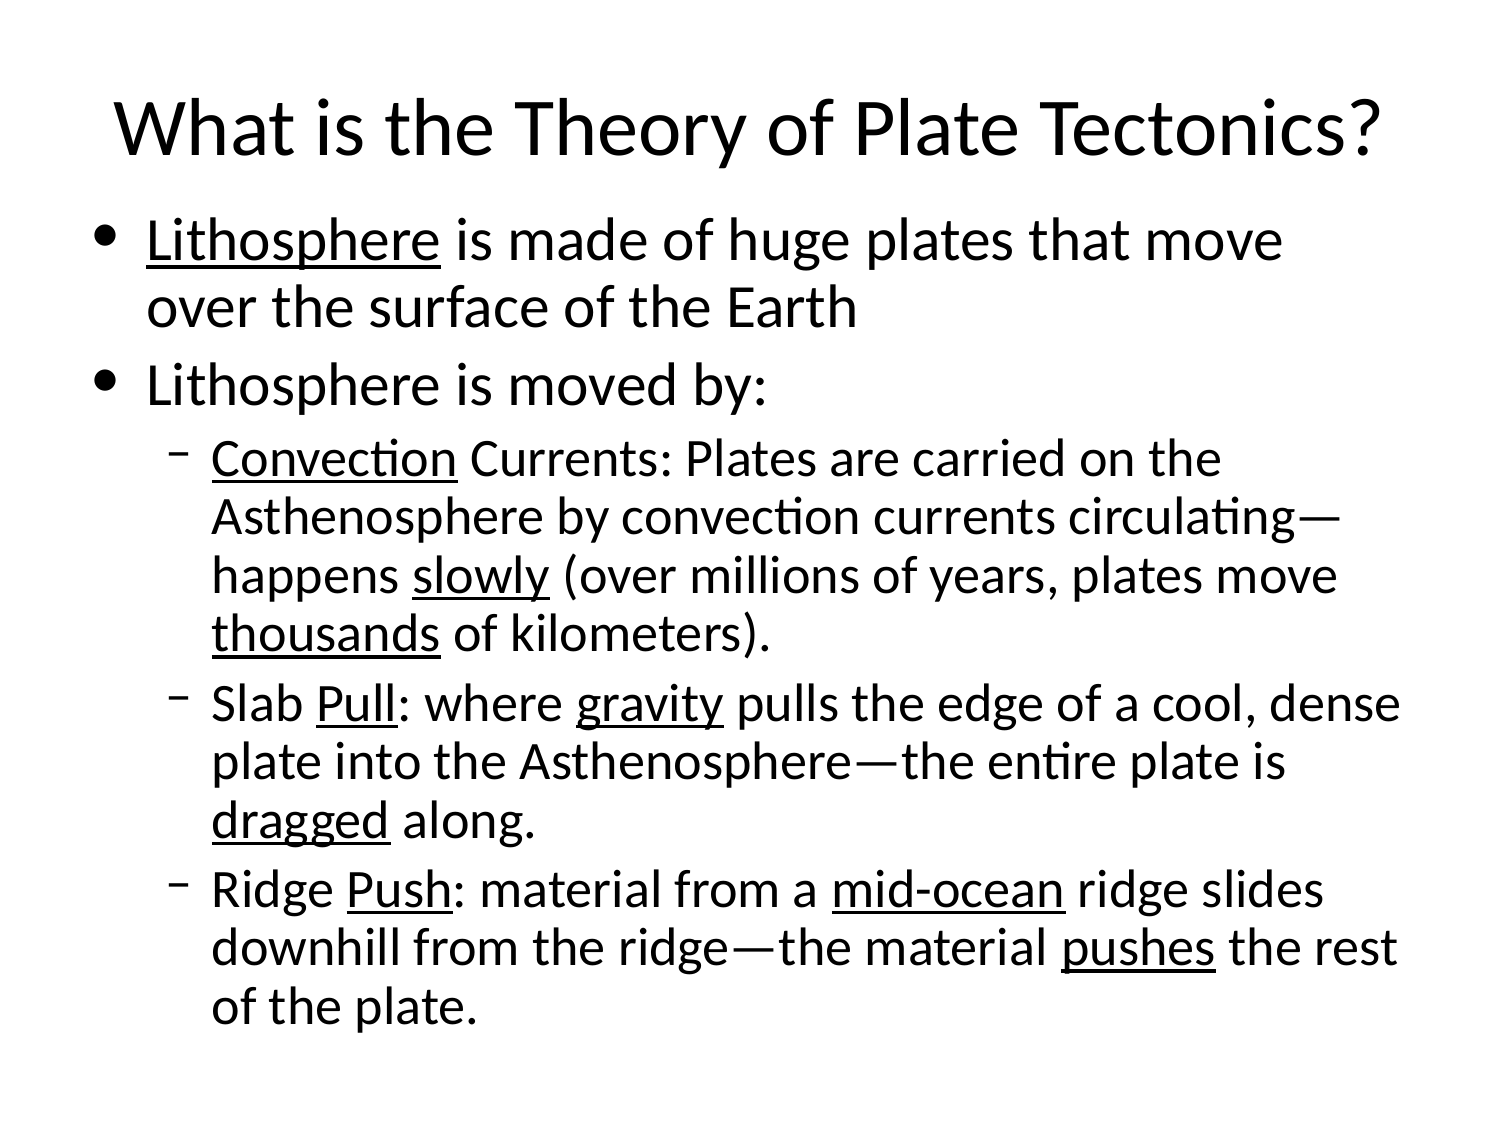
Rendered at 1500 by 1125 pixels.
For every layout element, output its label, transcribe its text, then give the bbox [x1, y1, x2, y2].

list Lithosphere is made of huge plates that move over the surface of the Earth Lithosphere is moved by: Convection Currents: Plates are carried on the Asthenosphere by convection currents circulating—happens slowly (over millions of years, plates move thousands of kilometers). Slab Pull: where gravity pulls the edge of a cool, dense plate into the Asthenosphere—the entire plate is dragged along. Ridge Push: material from a mid-ocean ridge slides downhill from the ridge—the material pushes the rest of the plate. [75, 200, 1425, 1088]
title What is the Theory of Plate Tectonics? [75, 37, 1425, 200]
